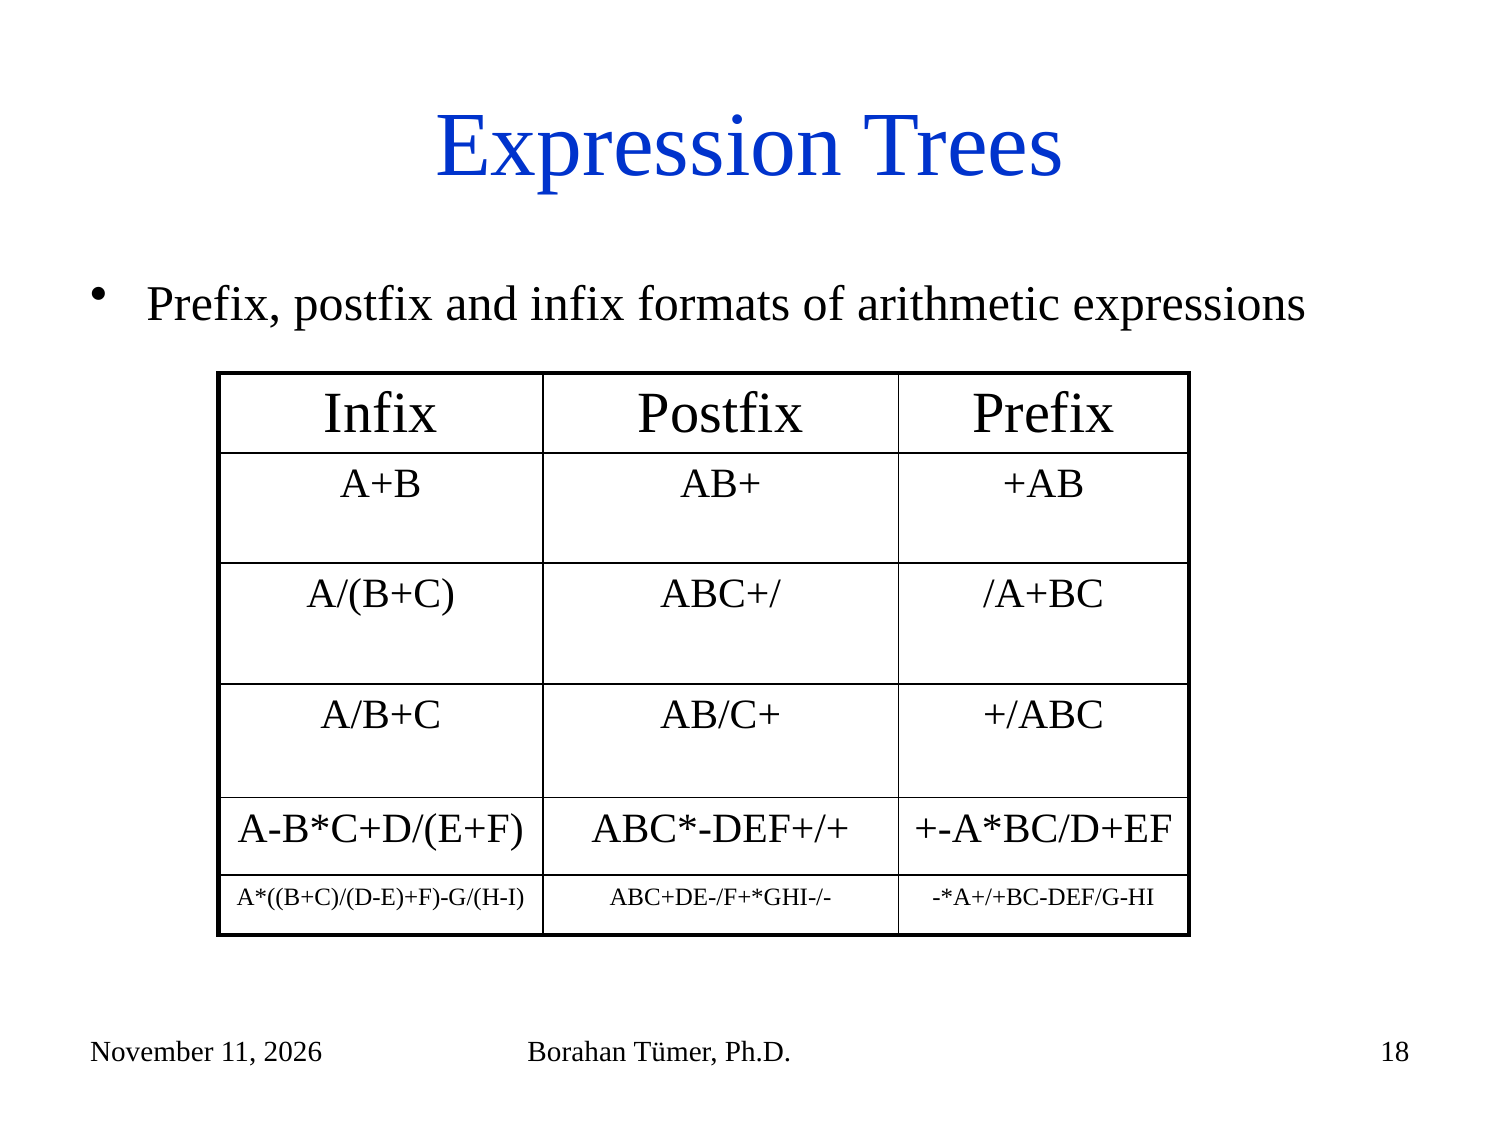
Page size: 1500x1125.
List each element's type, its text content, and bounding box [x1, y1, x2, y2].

table_cell A/(B+C) [221, 564, 542, 683]
footer Borahan Tümer, Ph.D. [512, 1024, 988, 1103]
table_cell -*A+/+BC-DEF/G-HI [899, 876, 1187, 933]
table_header Prefix [899, 375, 1187, 452]
table_cell +AB [899, 454, 1187, 562]
table_cell +-A*BC/D+EF [899, 798, 1187, 874]
table_cell ABC*-DEF+/+ [544, 798, 898, 874]
slide_number 18 [1074, 1024, 1425, 1103]
table_cell A*((B+C)/(D-E)+F)-G/(H-I) [221, 876, 542, 933]
table_cell /A+BC [899, 564, 1187, 683]
table_cell AB/C+ [544, 685, 898, 797]
table_cell A/B+C [221, 685, 542, 797]
table_cell ABC+DE-/F+*GHI-/- [544, 876, 898, 933]
table_cell A+B [221, 454, 542, 562]
list Prefix, postfix and infix formats of arithmetic expressions [75, 262, 1329, 362]
table_cell AB+ [544, 454, 898, 562]
table_header Postfix [544, 375, 898, 452]
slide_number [75, 1024, 425, 1103]
table_cell ABC+/ [544, 564, 898, 683]
table_cell A-B*C+D/(E+F) [221, 798, 542, 874]
table_cell +/ABC [899, 685, 1187, 797]
table_header Infix [221, 375, 542, 452]
title Expression Trees [75, 45, 1425, 233]
